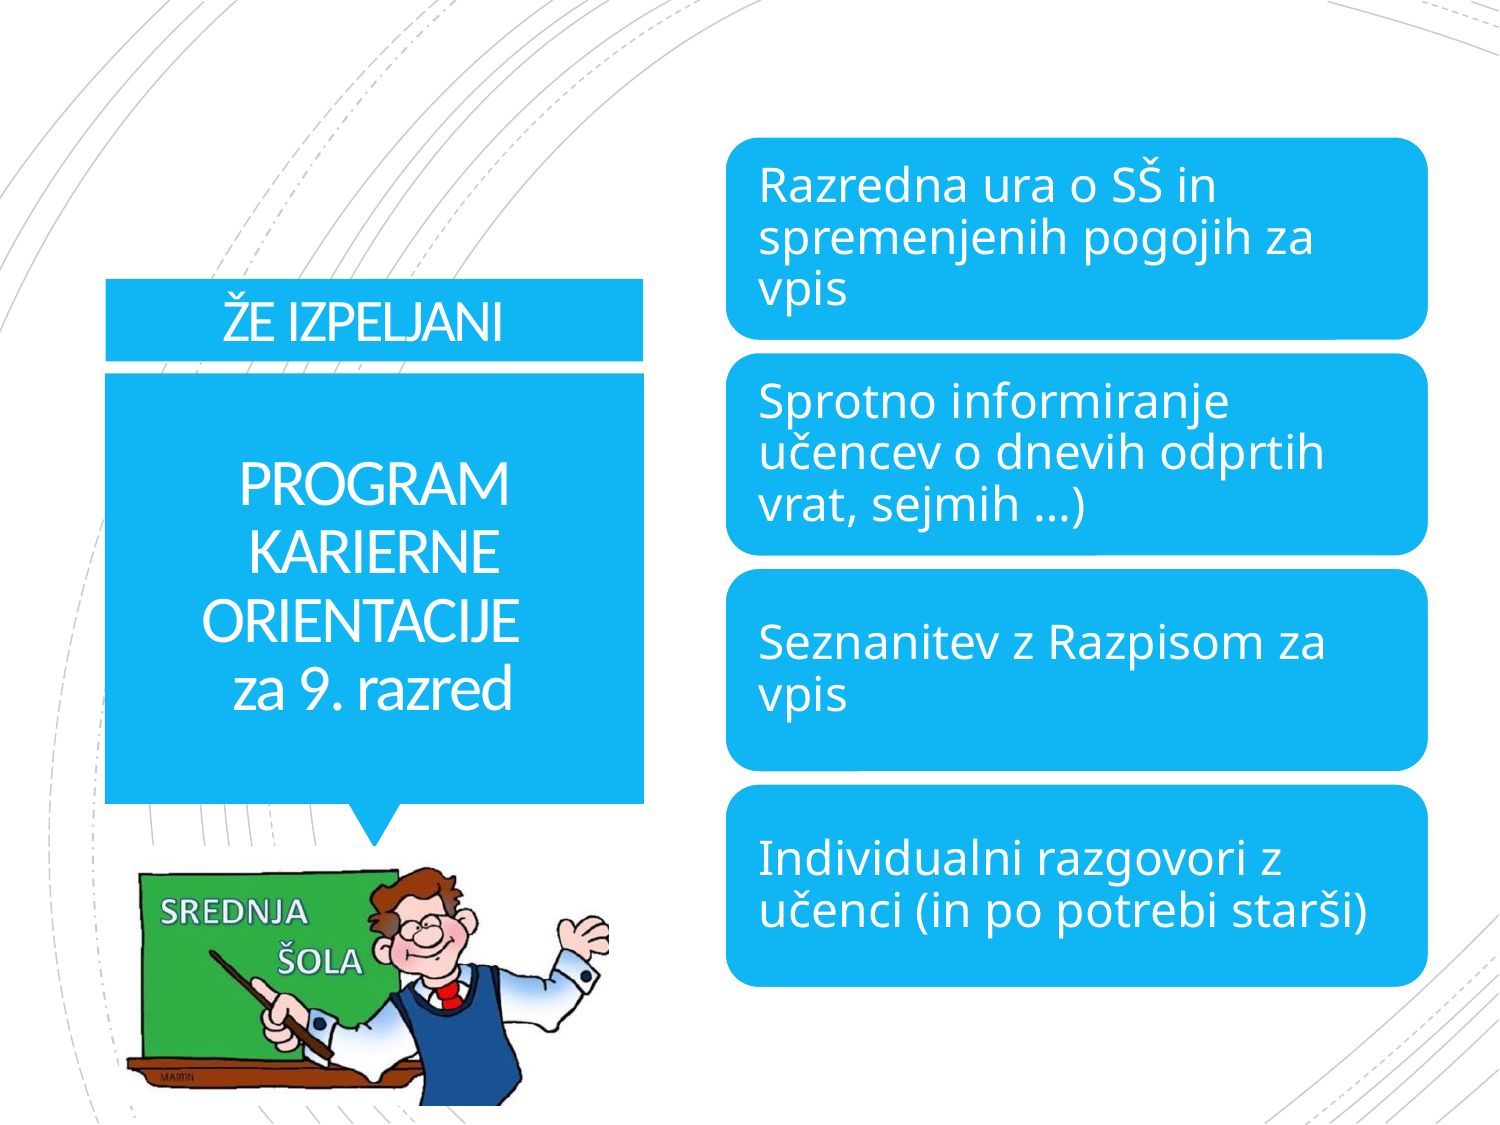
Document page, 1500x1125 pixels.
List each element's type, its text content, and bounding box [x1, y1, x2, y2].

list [724, 131, 1430, 993]
title PROGRAM KARIERNE ORIENTACIJE za 9. razred [118, 385, 630, 790]
picture [118, 845, 610, 1106]
text_box ŽE IZPELJANI [108, 90, 619, 495]
